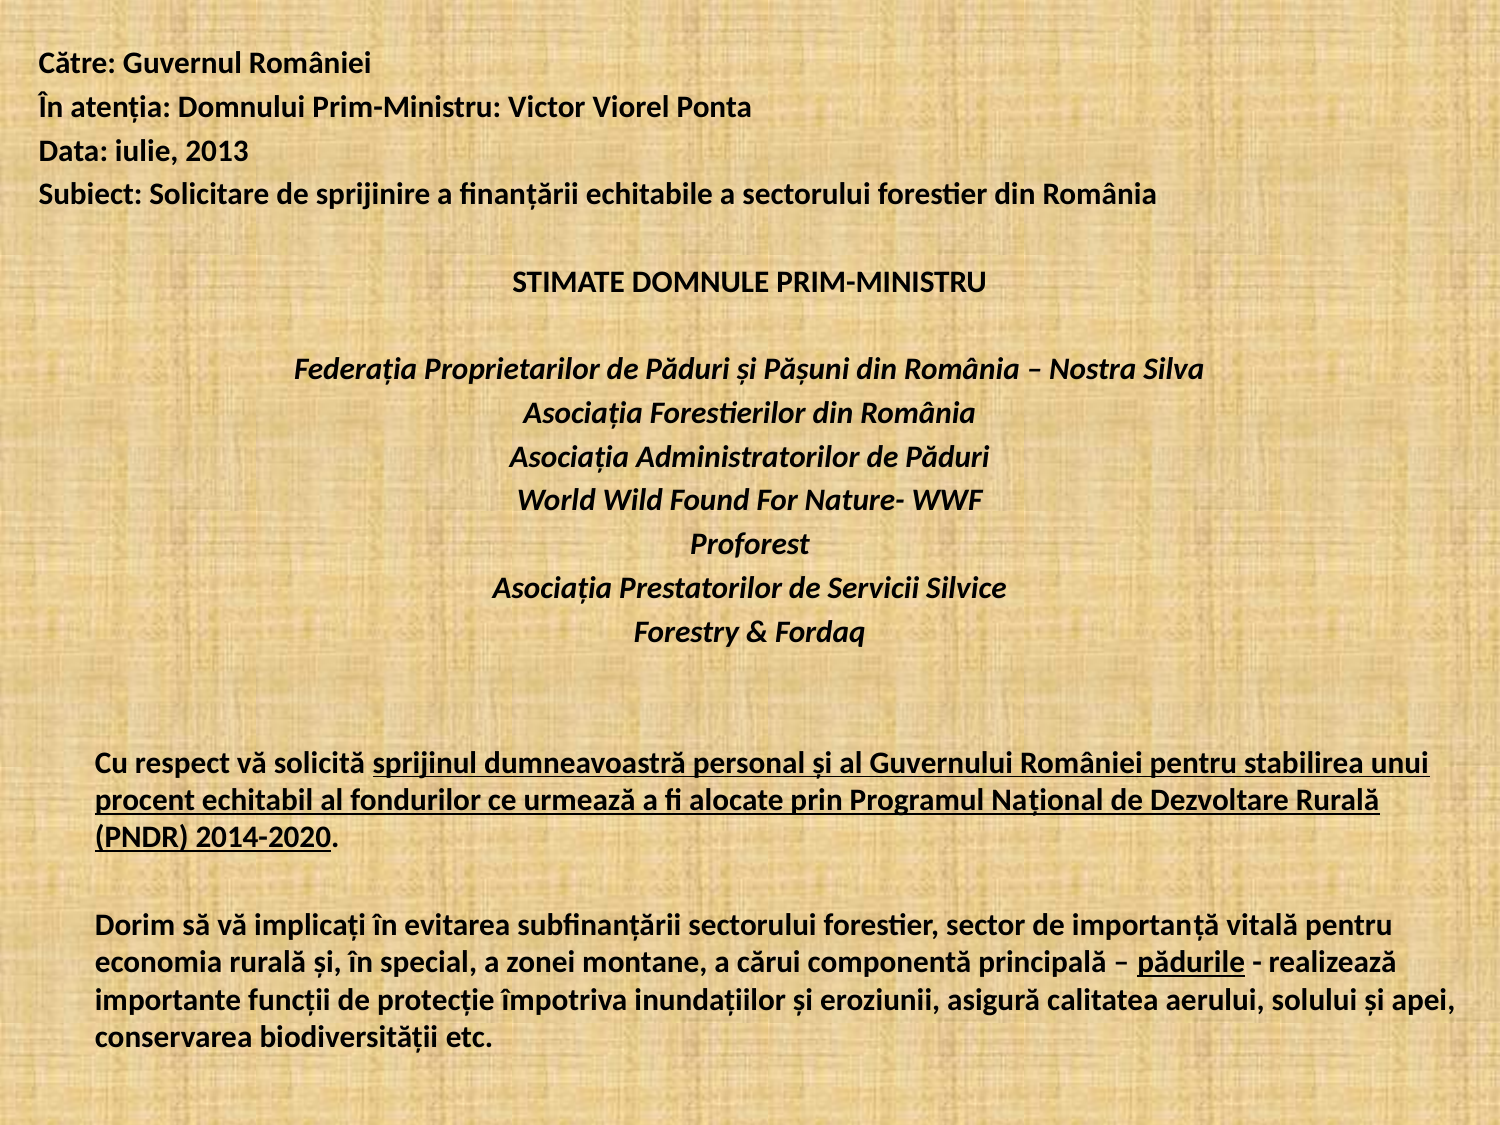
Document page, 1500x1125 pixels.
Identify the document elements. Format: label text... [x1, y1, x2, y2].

picture [0, 0, 1500, 1125]
list Către: Guvernul României În atenţia: Domnului Prim-Ministru: Victor Viorel Ponta Data: iulie, 2013 Subiect: Solicitare de sprijinire a finanțării echitabile a sectorului forestier din România STIMATE DOMNULE PRIM-MINISTRU Federaţia Proprietarilor de Păduri şi Păşuni din România – Nostra Silva Asociaţia Forestierilor din România Asociaţia Administratorilor de Păduri World Wild Found For Nature- WWF Proforest Asociaţia Prestatorilor de Servicii Silvice Forestry & Fordaq Cu respect vă solicită sprijinul dumneavoastră personal şi al Guvernului României pentru stabilirea unui procent echitabil al fondurilor ce urmează a fi alocate prin Programul Național de Dezvoltare Rurală (PNDR) 2014-2020. Dorim să vă implicaţi în evitarea subfinanţării sectorului forestier, sector de importanță vitală pentru economia rurală și, în special, a zonei montane, a cărui componentă principală – pădurile - realizează importante funcţii de protecţie împotriva inundaţiilor şi eroziunii, asigură calitatea aerului, solului şi apei, conservarea biodiversităţii etc. [23, 35, 1477, 1067]
